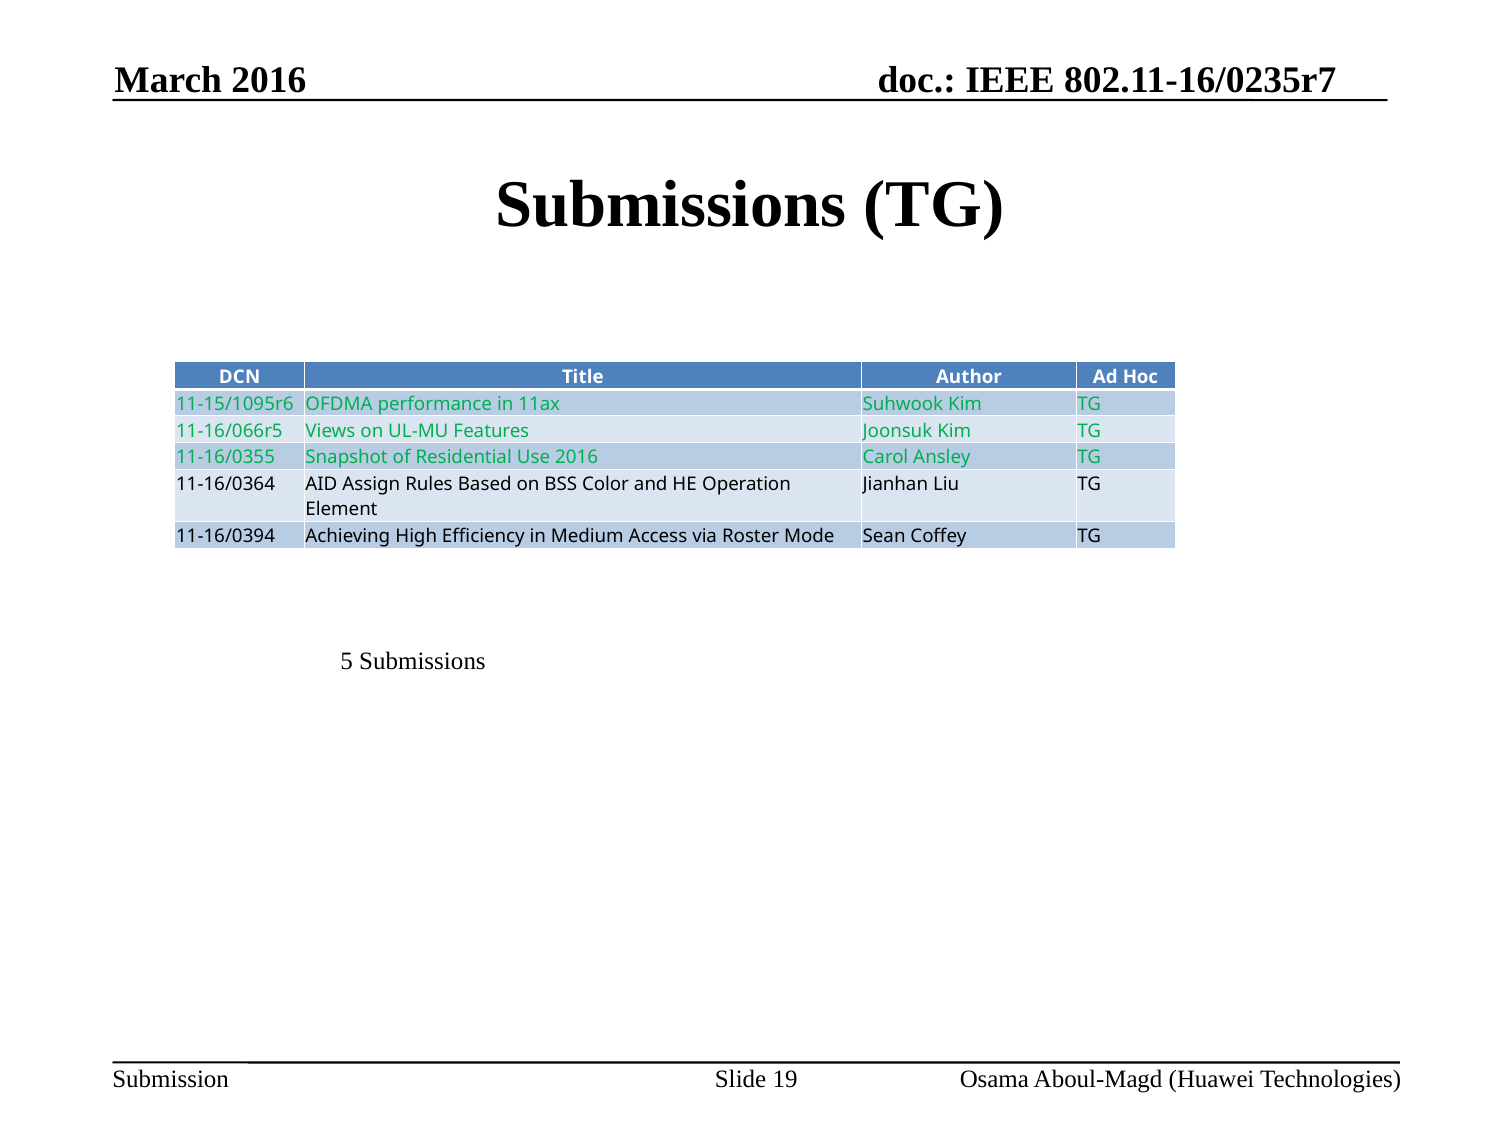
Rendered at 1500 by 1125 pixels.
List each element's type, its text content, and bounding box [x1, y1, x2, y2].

table_cell OFDMA performance in 11ax [305, 391, 861, 415]
footer Osama Aboul-Magd (Huawei Technologies) [831, 1061, 1402, 1093]
table_cell TG [1077, 416, 1175, 442]
table_cell AID Assign Rules Based on BSS Color and HE Operation Element [305, 470, 861, 521]
table_cell 11-16/0394 [175, 522, 304, 548]
table_cell TG [1077, 470, 1175, 521]
table_cell 11-16/066r5 [175, 416, 304, 442]
table_cell Suhwook Kim [862, 391, 1076, 415]
table_cell 11-16/0355 [175, 443, 304, 469]
table_cell TG [1077, 391, 1175, 415]
table_cell Joonsuk Kim [862, 416, 1076, 442]
table_header Author [862, 362, 1076, 388]
text_box 5 Submissions [325, 637, 501, 683]
table_cell Achieving High Efficiency in Medium Access via Roster Mode [305, 522, 861, 548]
table_cell Snapshot of Residential Use 2016 [305, 443, 861, 469]
table_header Ad Hoc [1077, 362, 1175, 388]
table_cell Sean Coffey [862, 522, 1076, 548]
table_header Title [305, 362, 861, 388]
table_cell 11-16/0364 [175, 470, 304, 521]
table_cell TG [1077, 443, 1175, 469]
title Submissions (TG) [112, 112, 1388, 288]
table_cell Views on UL-MU Features [305, 416, 861, 442]
table_cell Carol Ansley [862, 443, 1076, 469]
table_cell TG [1077, 522, 1175, 548]
slide_number Slide 19 [712, 1061, 800, 1093]
table_header DCN [175, 362, 304, 388]
table_cell Jianhan Liu [862, 470, 1076, 521]
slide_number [114, 54, 309, 101]
table_cell 11-15/1095r6 [175, 391, 304, 415]
